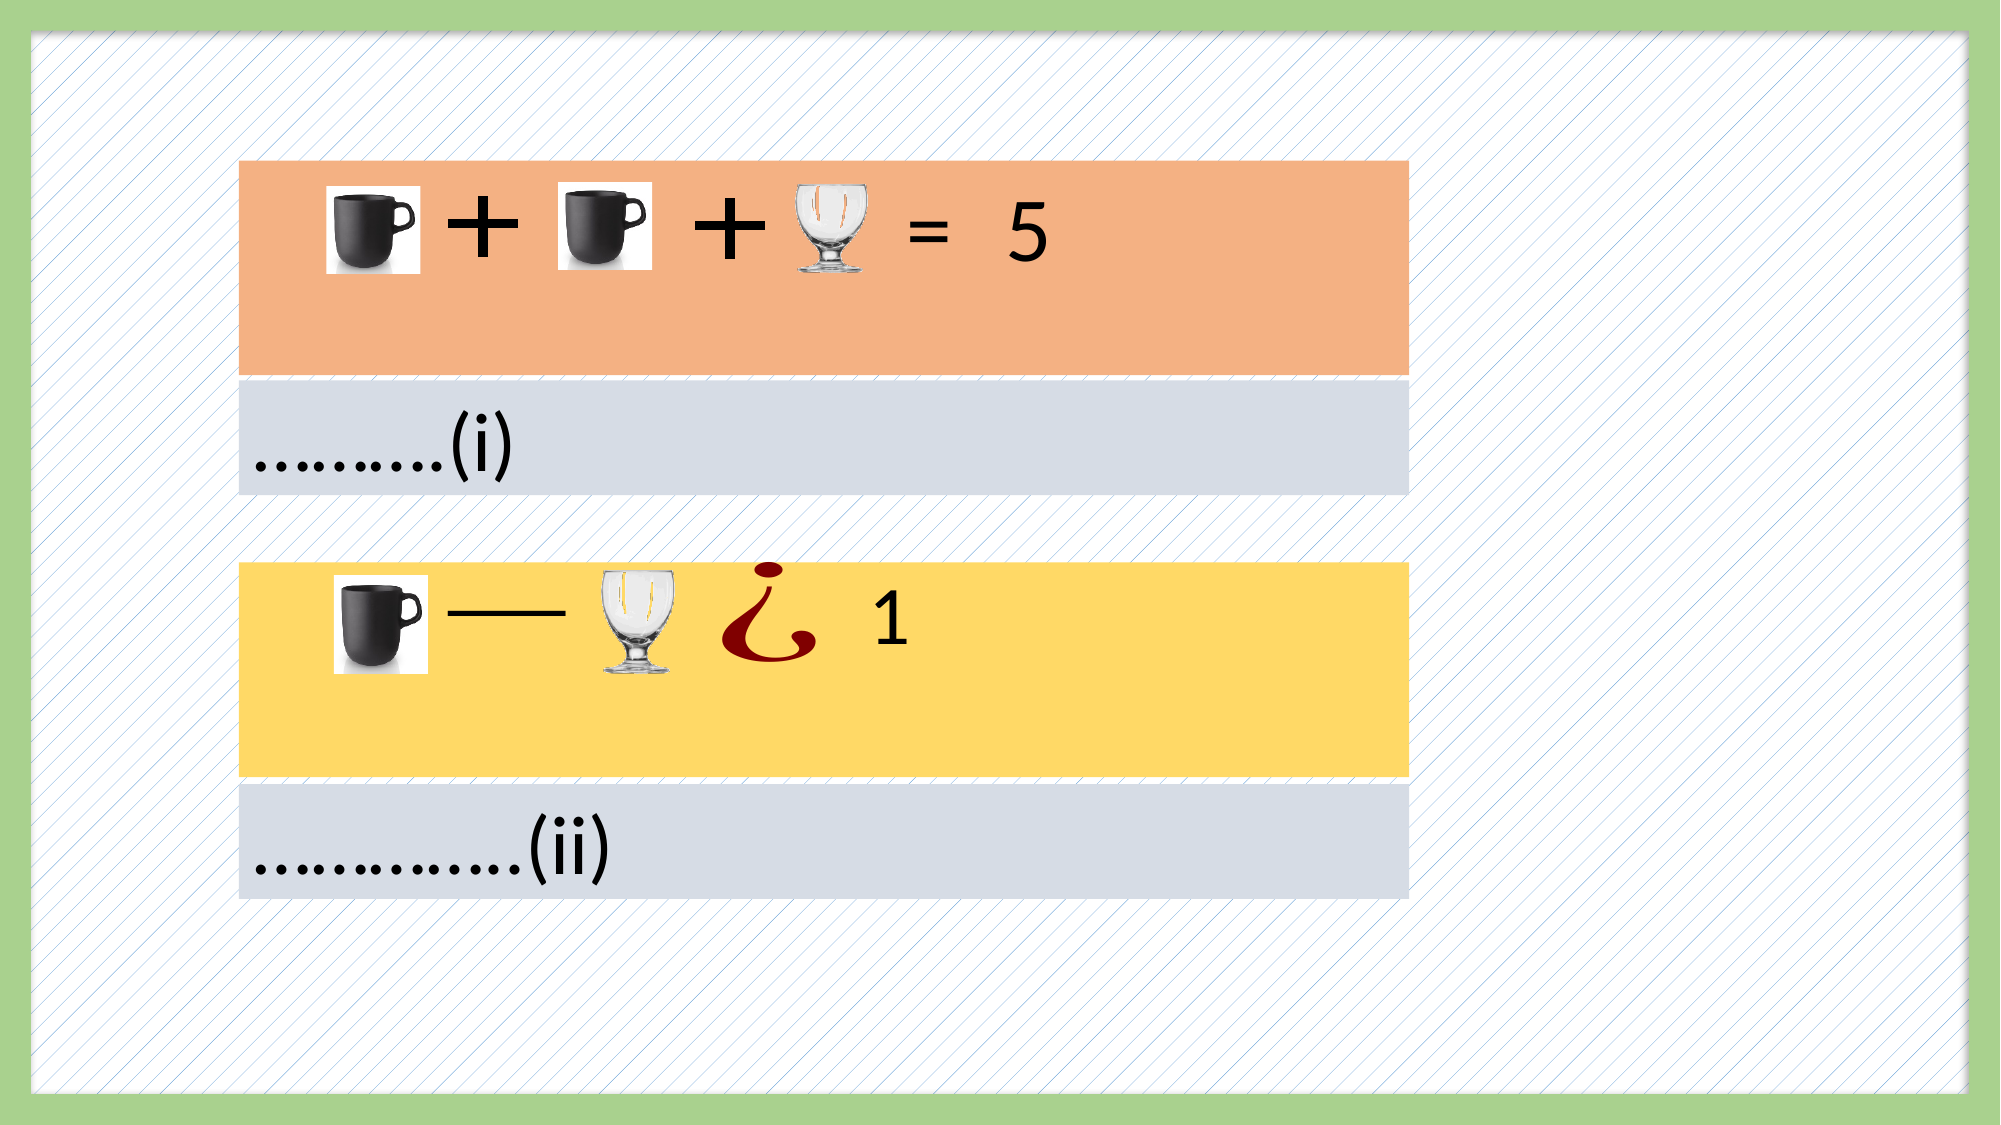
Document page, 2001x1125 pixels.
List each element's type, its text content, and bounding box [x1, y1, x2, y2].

picture [601, 568, 676, 674]
text_box = [891, 161, 1006, 287]
picture [795, 182, 869, 273]
text_box 5 [990, 162, 1129, 288]
picture [557, 182, 653, 270]
picture [333, 575, 428, 674]
picture [326, 186, 421, 274]
text_box [0, 0, 2000, 1125]
text_box 1 [853, 553, 953, 669]
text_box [683, 188, 776, 269]
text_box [437, 186, 529, 267]
